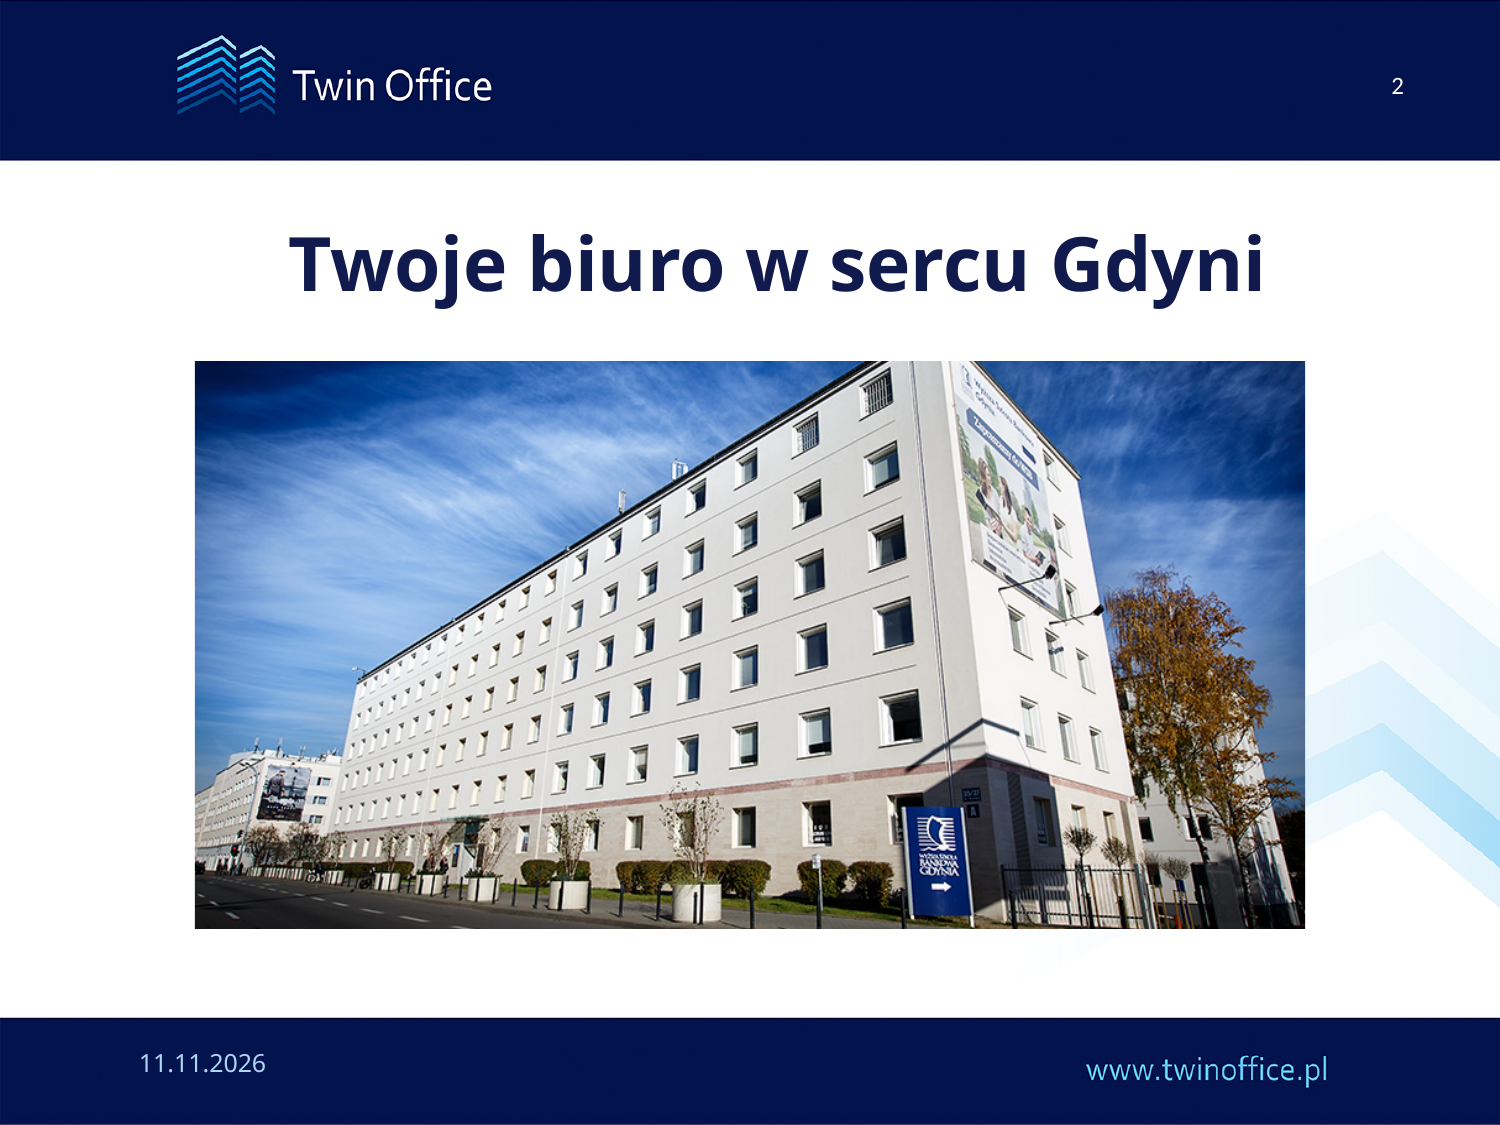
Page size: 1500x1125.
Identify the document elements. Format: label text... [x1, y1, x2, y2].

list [194, 361, 1306, 929]
title Twoje biuro w sercu Gdyni [132, 208, 1424, 315]
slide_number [123, 1035, 474, 1095]
slide_number 2 [1068, 54, 1419, 115]
picture [0, 0, 1500, 1125]
